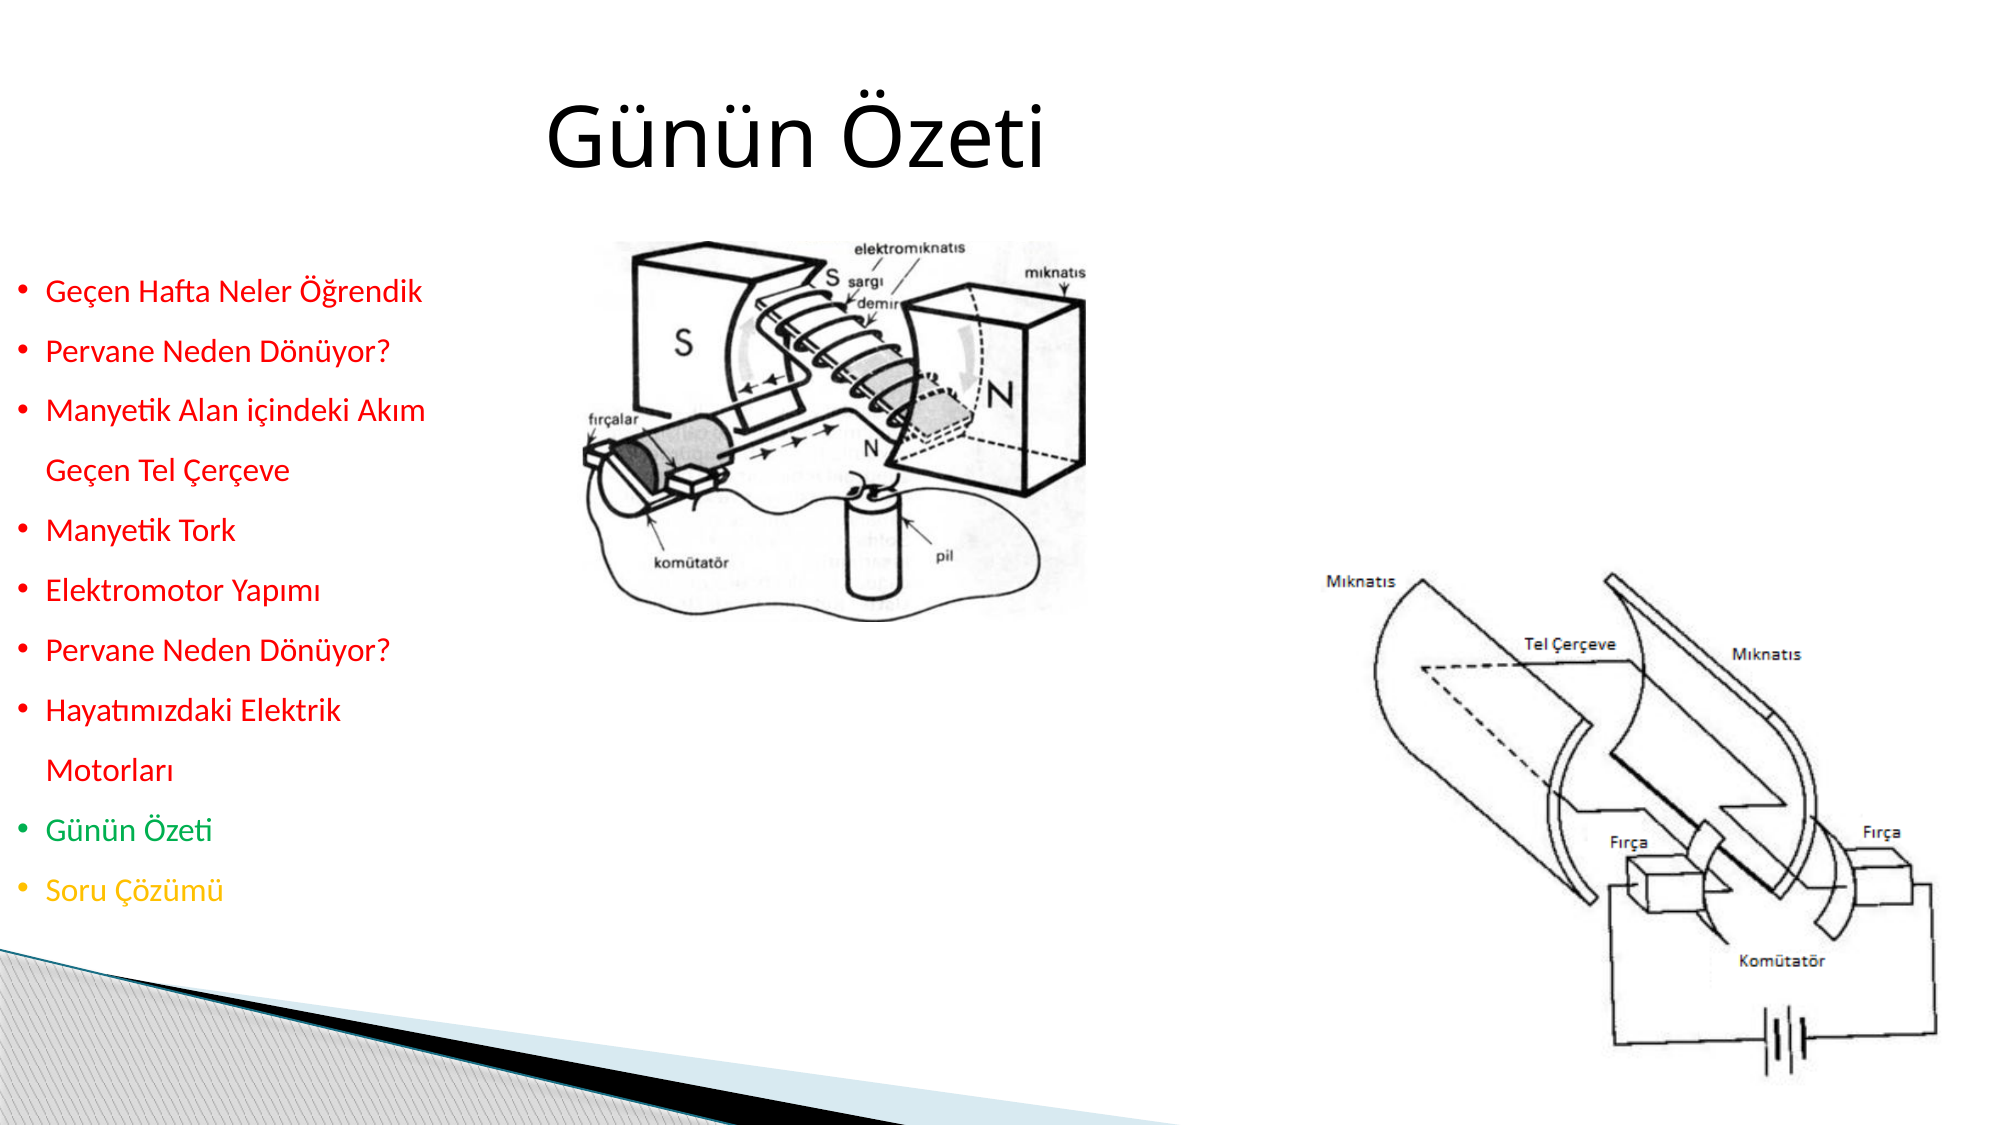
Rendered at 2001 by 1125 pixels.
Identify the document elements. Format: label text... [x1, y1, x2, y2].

text_box Geçen Hafta Neler Öğrendik Pervane Neden Dönüyor? Manyetik Alan içindeki Akım Geçen Tel Çerçeve Manyetik Tork Elektromotor Yapımı Pervane Neden Dönüyor? Hayatımızdaki Elektrik Motorları Günün Özeti Soru Çözümü [2, 241, 456, 915]
title Günün Özeti [530, 39, 1817, 228]
picture [1318, 562, 1975, 1095]
picture [574, 241, 1098, 622]
